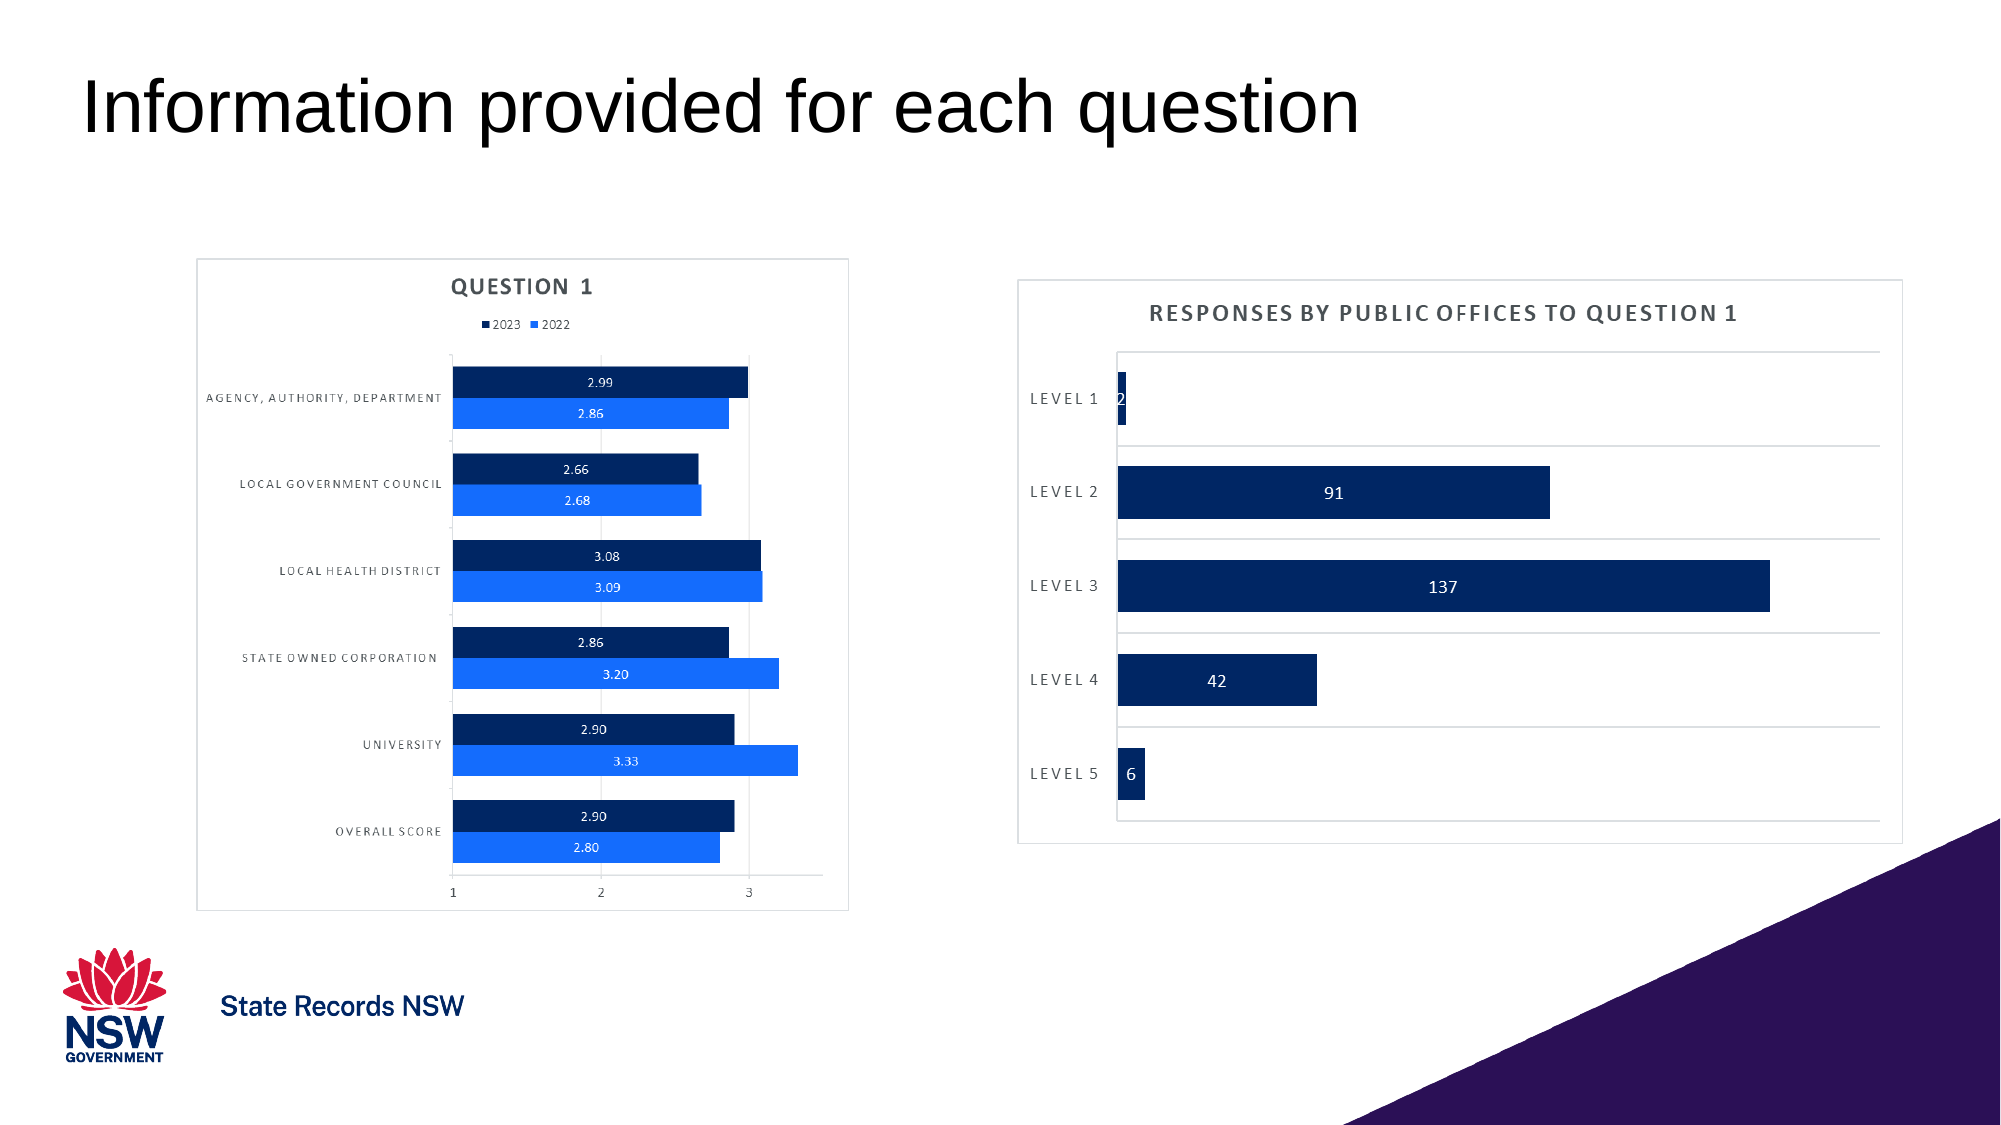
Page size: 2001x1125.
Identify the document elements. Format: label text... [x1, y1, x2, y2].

picture [0, 0, 2001, 1125]
title Information provided for each question [80, 68, 1930, 234]
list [196, 258, 849, 911]
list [1017, 279, 1903, 844]
